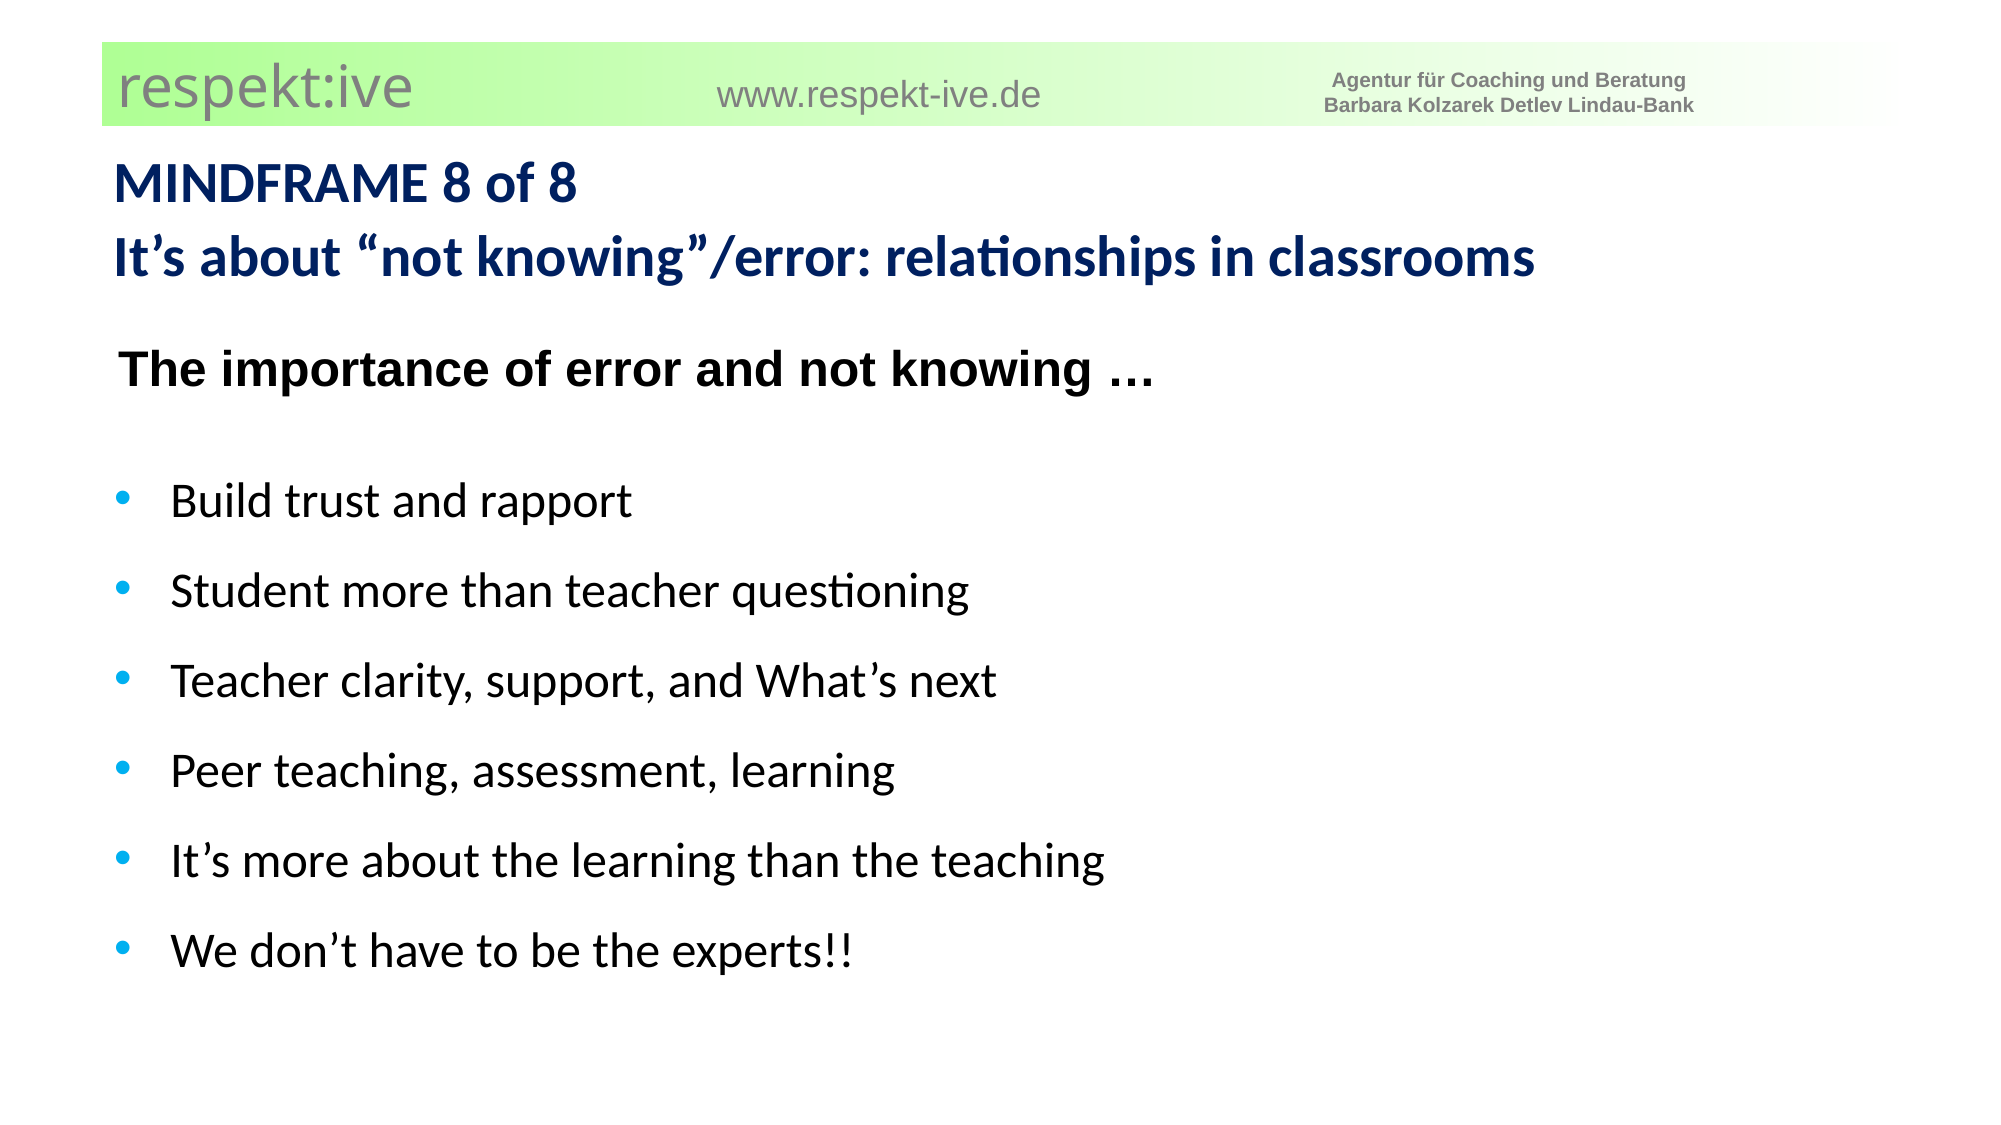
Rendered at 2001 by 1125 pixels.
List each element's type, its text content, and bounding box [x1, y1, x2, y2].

text_box It’s about “not knowing”/error: relationships in classrooms [99, 210, 1761, 329]
text_box Build trust and rapport Student more than teacher questioning Teacher clarity, support, and What’s next Peer teaching, assessment, learning It’s more about the learning than the teaching We don’t have to be the experts!! [99, 430, 1258, 985]
text_box The importance of error and not knowing … [99, 328, 1177, 449]
text_box MINDFRAME 8 of 8 [99, 137, 1435, 210]
